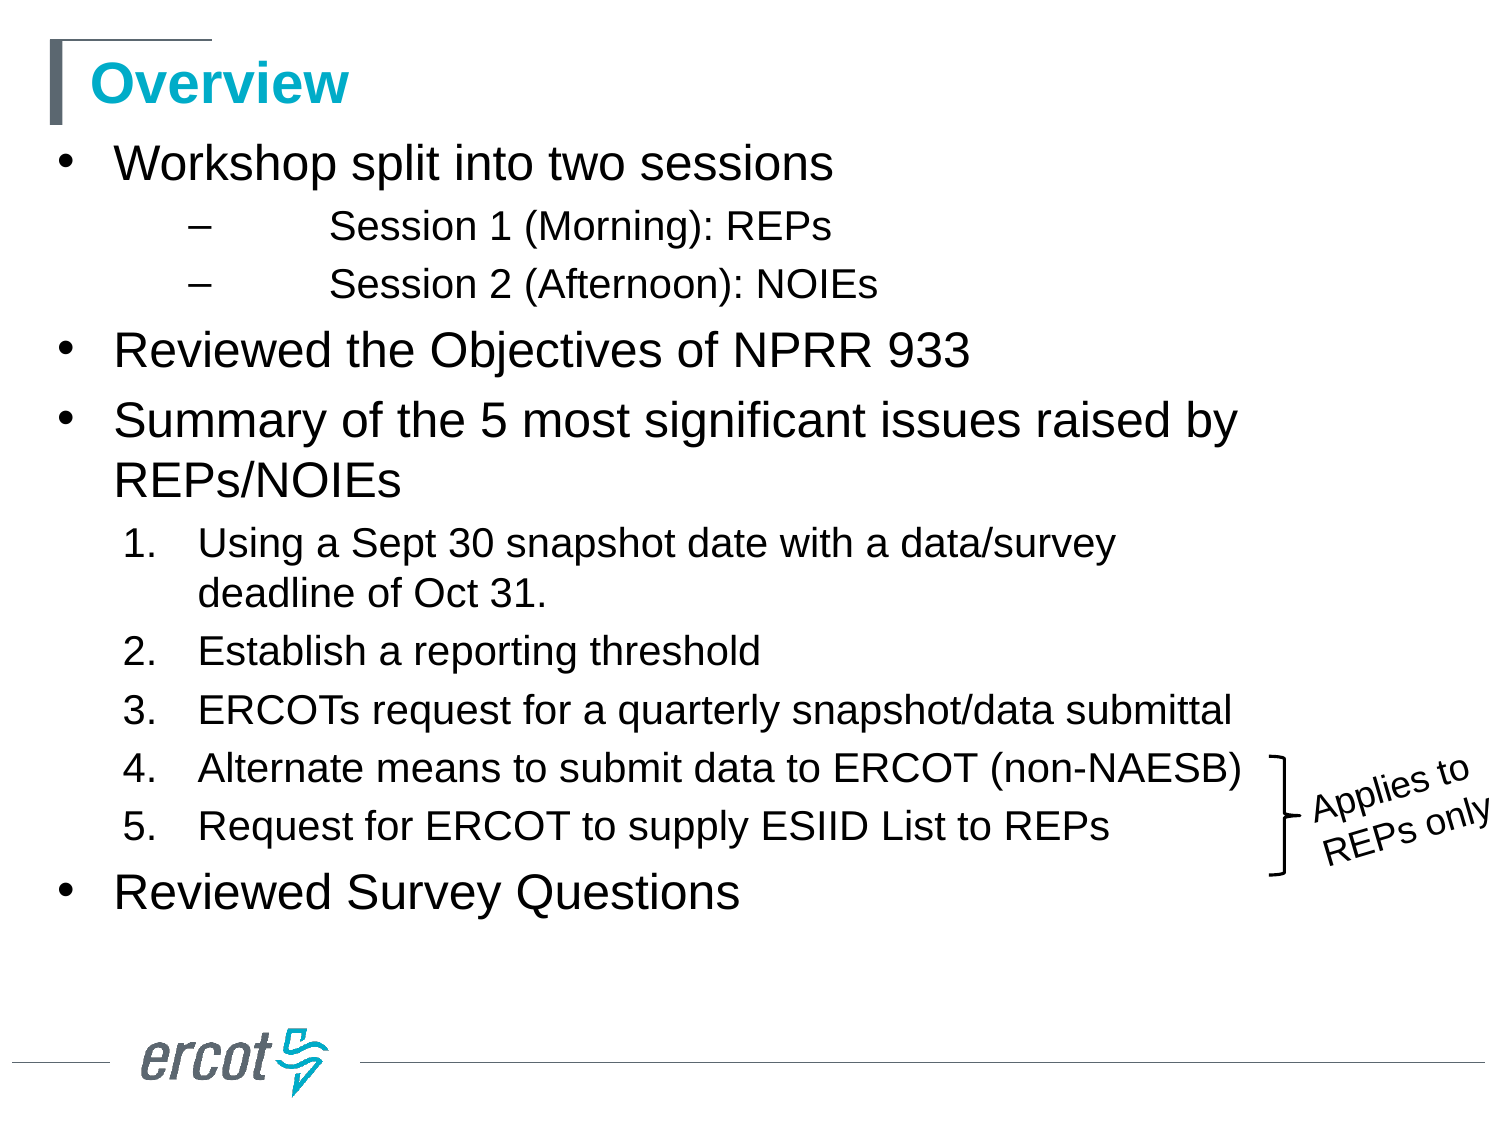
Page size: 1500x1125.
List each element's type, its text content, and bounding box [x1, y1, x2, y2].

picture [137, 1024, 332, 1100]
text_box Overview [74, 37, 825, 123]
text_box Applies to REPs only [1287, 725, 1500, 886]
list Workshop split into two sessions Session 1 (Morning): REPs Session 2 (Afternoon): NOIEs Reviewed the Objectives of NPRR 933 Summary of the 5 most significant issues raised by REPs/NOIEs Using a Sept 30 snapshot date with a data/survey deadline of Oct 31. Establish a reporting threshold ERCOTs request for a quarterly snapshot/data submittal Alternate means to submit data to ERCOT (non-NAESB) Request for ERCOT to supply ESIID List to REPs Reviewed Survey Questions [42, 123, 1268, 1011]
text_box [1268, 755, 1296, 876]
